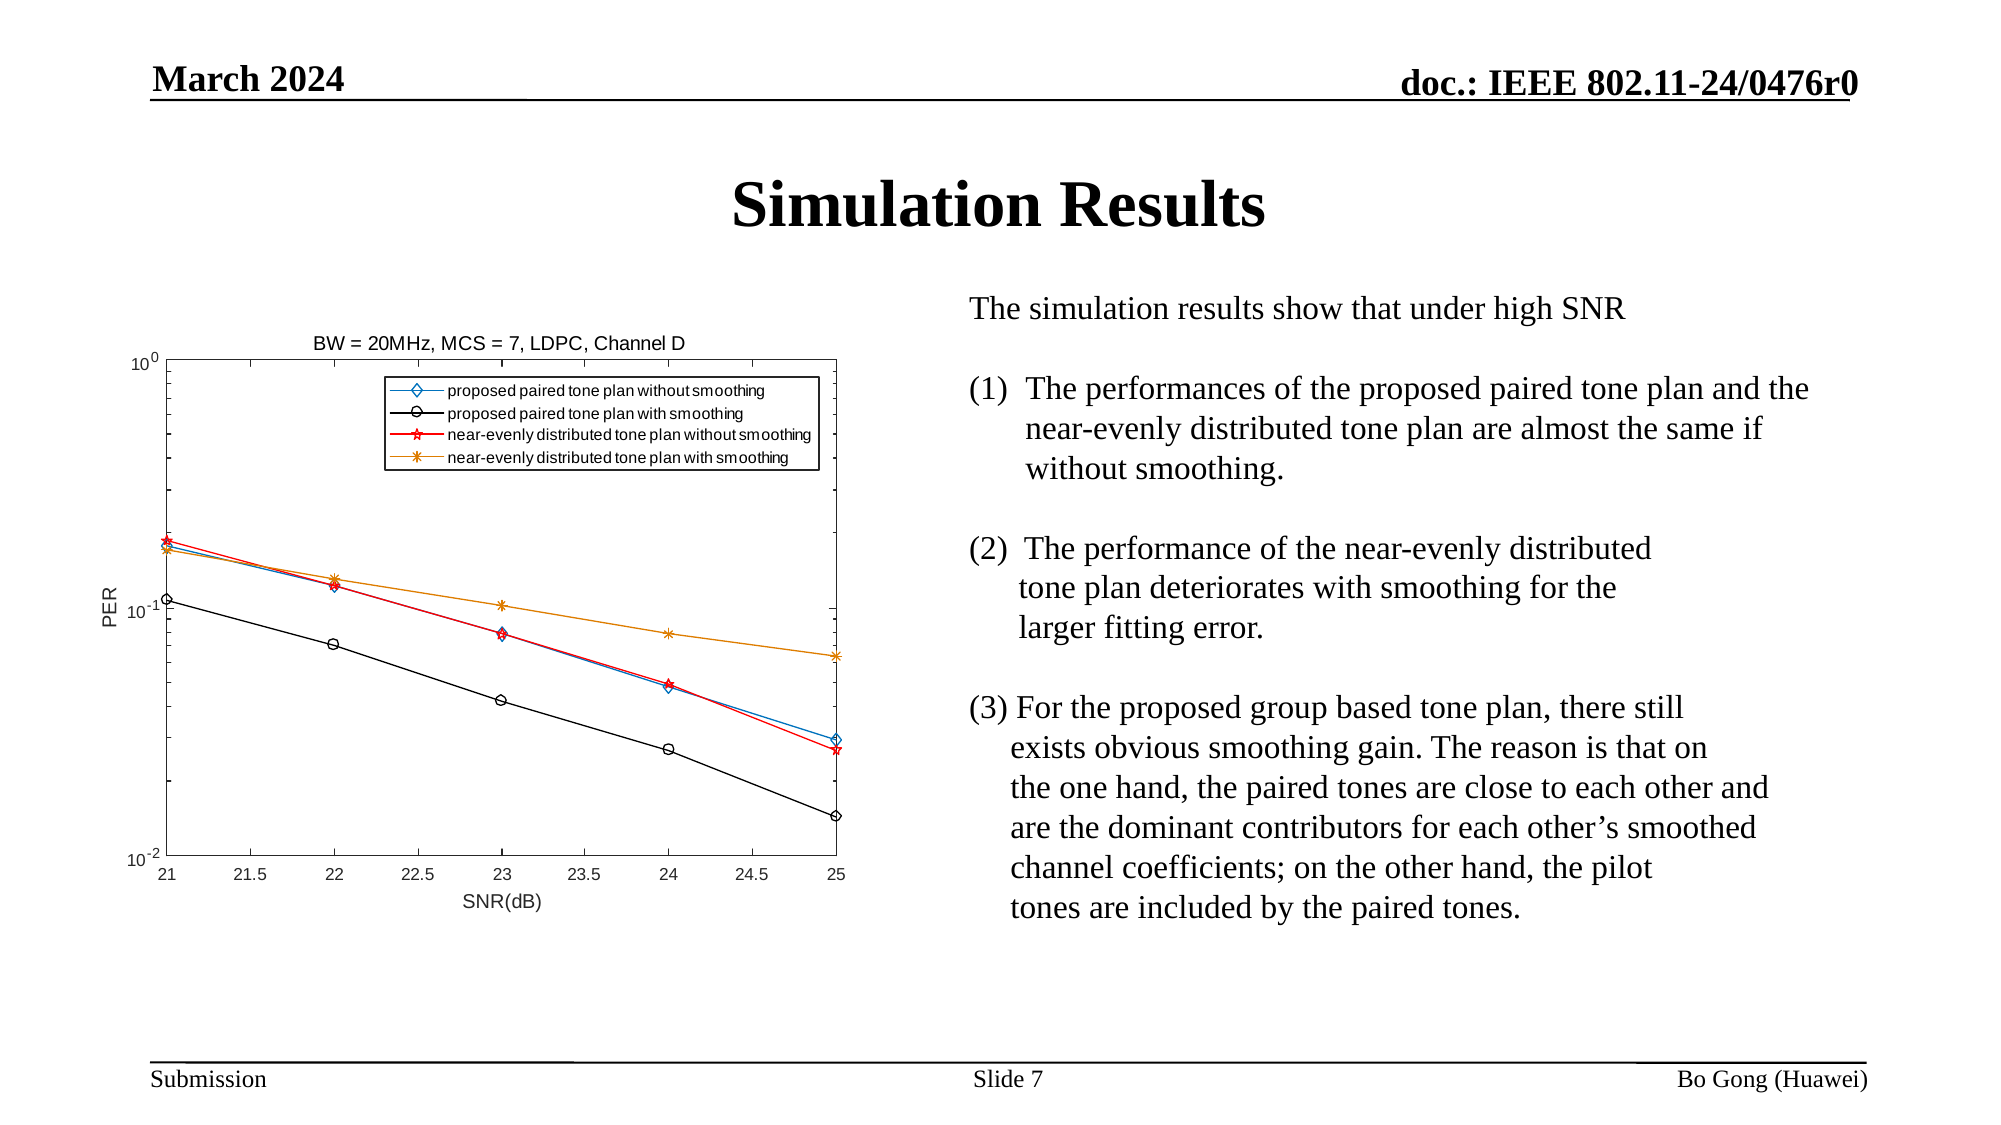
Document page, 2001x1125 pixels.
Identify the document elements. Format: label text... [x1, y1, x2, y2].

text_box The simulation results show that under high SNR The performances of the proposed paired tone plan and the near-evenly distributed tone plan are almost the same if without smoothing. (2) The performance of the near-evenly distributed tone plan deteriorates with smoothing for the larger fitting error. (3) For the proposed group based tone plan, there still exists obvious smoothing gain. The reason is that on the one hand, the paired tones are close to each other and are the dominant contributors for each other’s smoothed channel coefficients; on the other hand, the pilot tones are included by the paired tones. [954, 278, 1827, 933]
title Simulation Results [149, 112, 1850, 288]
slide_number Slide 7 [950, 1061, 1067, 1123]
picture [54, 314, 918, 921]
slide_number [152, 54, 563, 100]
footer Bo Gong (Huawei) [1171, 1061, 1869, 1093]
